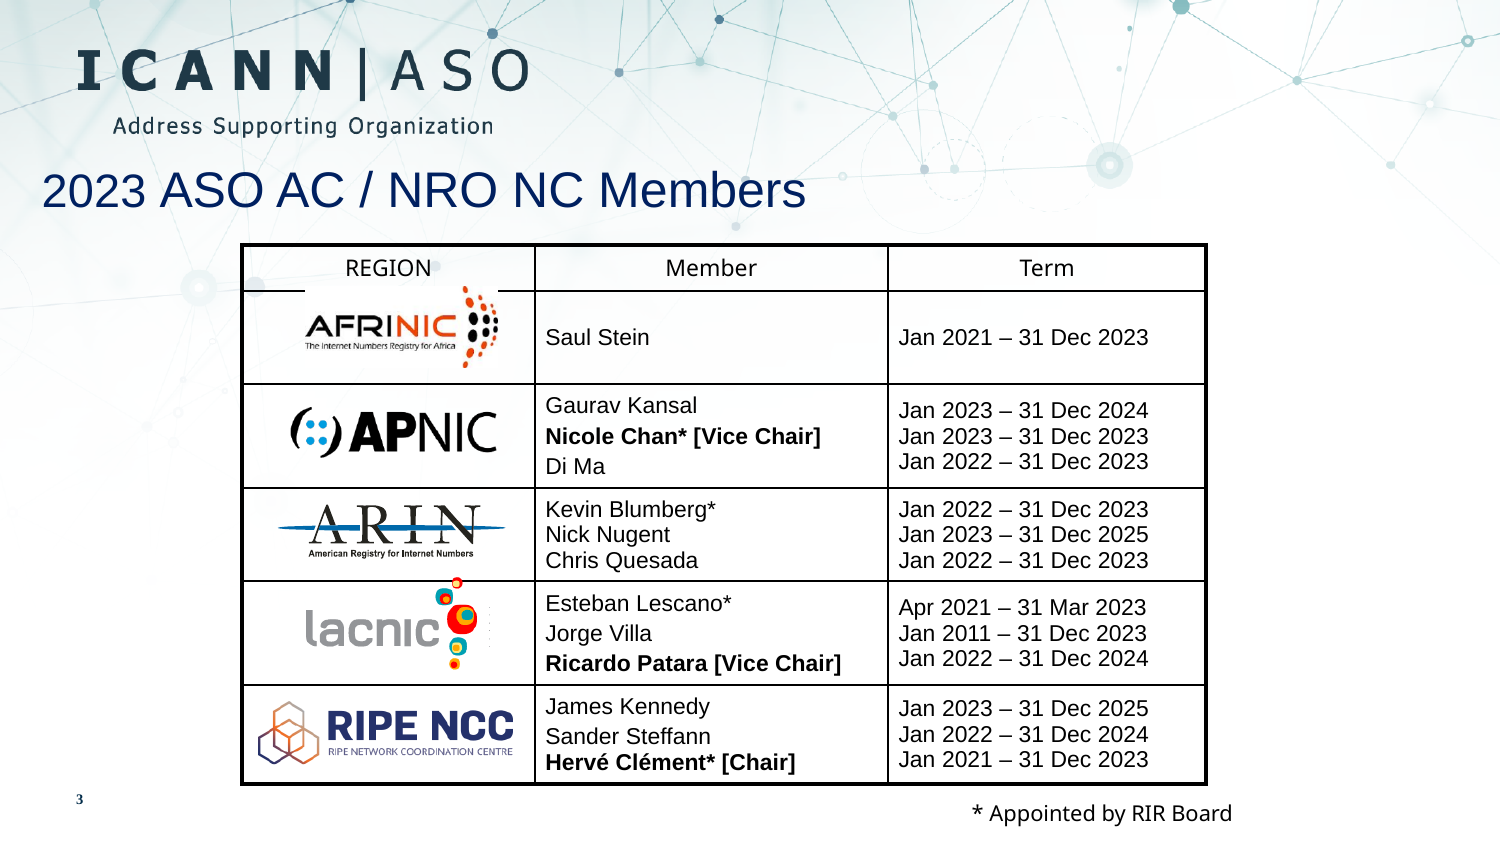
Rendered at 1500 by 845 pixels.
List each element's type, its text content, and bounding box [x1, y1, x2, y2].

table_cell [244, 292, 534, 383]
table_cell Kevin Blumberg* Nick Nugent Chris Quesada [536, 489, 887, 580]
table_cell [244, 385, 257, 487]
table_cell [527, 385, 534, 487]
slide_number <number> [76, 785, 141, 812]
table_header Term [889, 247, 1204, 290]
table_cell Apr 2021 – 31 Mar 2023 Jan 2011 – 31 Dec 2023 Jan 2022 – 31 Dec 2024 [889, 582, 1204, 684]
title 2023 ASO AC / NRO NC Members [41, 148, 1388, 233]
table_cell Jan 2023 – 31 Dec 2025 Jan 2022 – 31 Dec 2024 Jan 2021 – 31 Dec 2023 [889, 686, 1204, 782]
text_box * Appointed by RIR Board [956, 792, 1249, 834]
table_cell Jan 2023 – 31 Dec 2024 Jan 2023 – 31 Dec 2023 Jan 2022 – 31 Dec 2023 [889, 385, 1204, 487]
table_cell [244, 686, 534, 782]
table_cell Jan 2021 – 31 Dec 2023 [889, 292, 1204, 383]
table_cell Esteban Lescano* Jorge Villa Ricardo Patara [Vice Chair] [536, 582, 887, 684]
picture [0, 0, 1500, 844]
table_cell Gaurav Kansal Nicole Chan* [Vice Chair] Di Ma [536, 385, 887, 487]
table_header REGION [244, 247, 534, 290]
table_cell James Kennedy Sander Steffann Hervé Clément* [Chair] [536, 686, 887, 782]
table_cell Jan 2022 – 31 Dec 2023 Jan 2023 – 31 Dec 2025 Jan 2022 – 31 Dec 2023 [889, 489, 1204, 580]
table_cell [244, 582, 534, 684]
table_cell [244, 489, 534, 580]
table_cell Saul Stein [536, 292, 887, 383]
table_header Member [536, 247, 887, 290]
